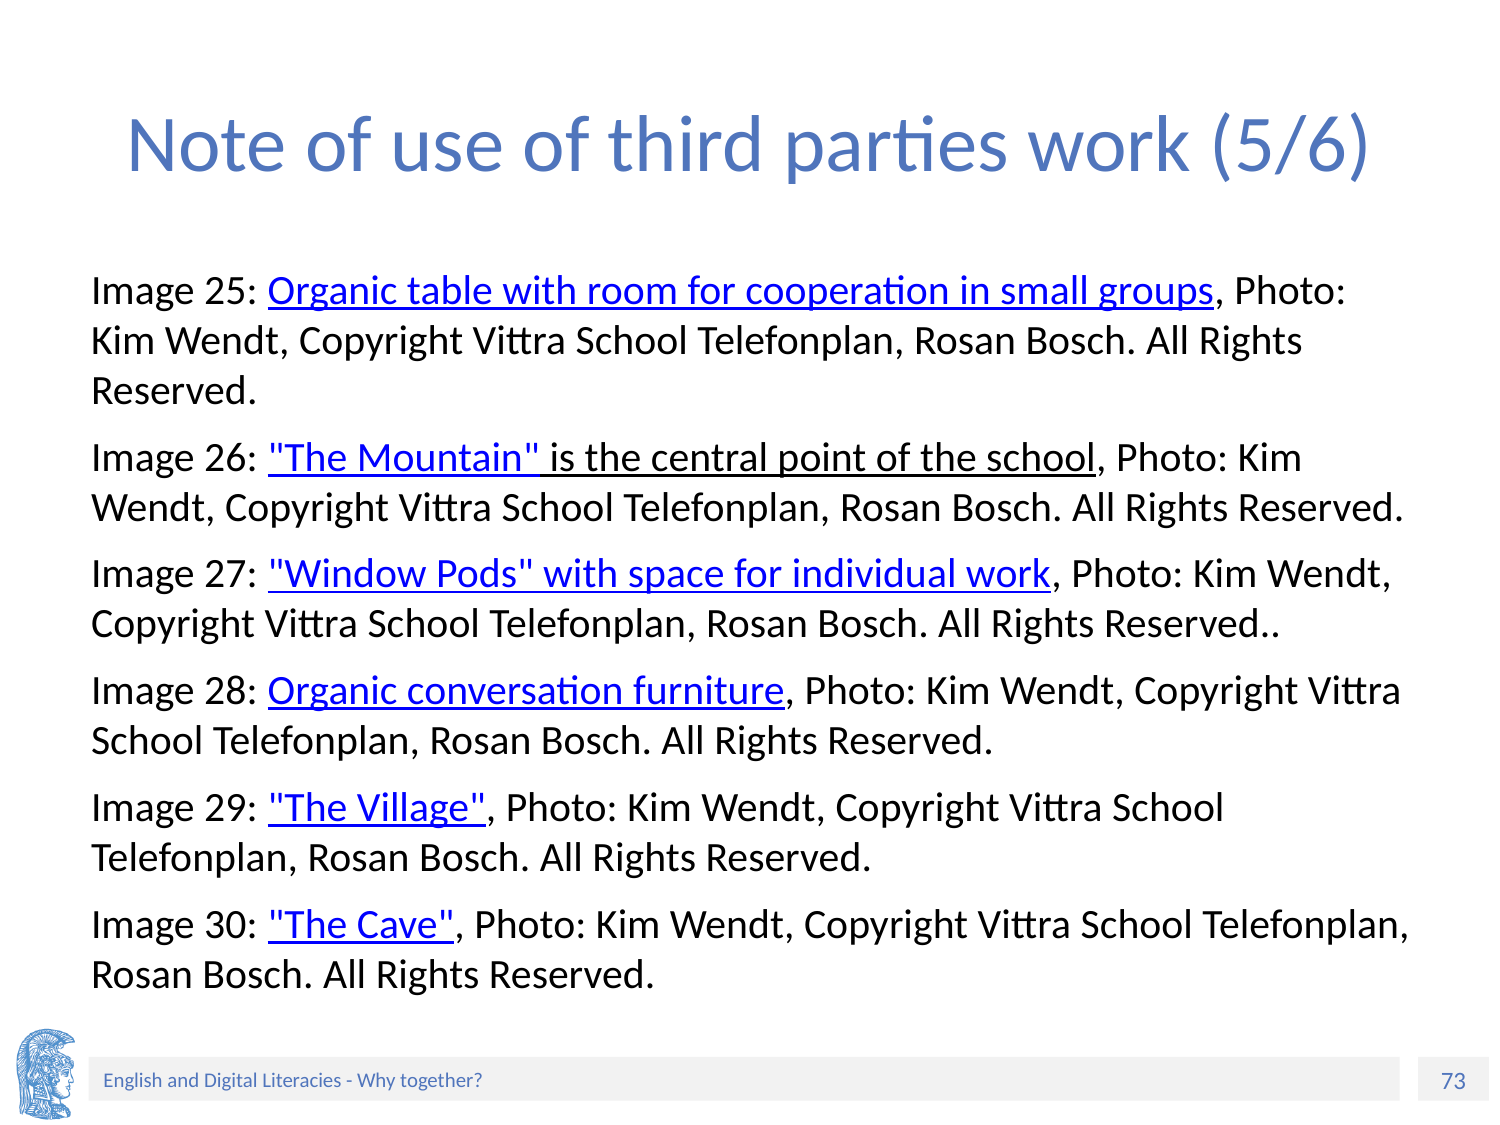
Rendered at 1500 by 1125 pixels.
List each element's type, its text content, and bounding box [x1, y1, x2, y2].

list Image 25: Organic table with room for cooperation in small groups, Photo: Kim Wendt, Copyright Vittra School Telefonplan, Rosan Bosch. All Rights Reserved. Image 26: "The Mountain" is the central point of the school, Photo: Kim Wendt, Copyright Vittra School Telefonplan, Rosan Bosch. All Rights Reserved. Image 27: "Window Pods" with space for individual work, Photo: Kim Wendt, Copyright Vittra School Telefonplan, Rosan Bosch. All Rights Reserved.. Image 28: Organic conversation furniture, Photo: Kim Wendt, Copyright Vittra School Telefonplan, Rosan Bosch. All Rights Reserved. Image 29: "The Village", Photo: Kim Wendt, Copyright Vittra School Telefonplan, Rosan Bosch. All Rights Reserved. Image 30: "The Cave", Photo: Kim Wendt, Copyright Vittra School Telefonplan, Rosan Bosch. All Rights Reserved. [76, 255, 1427, 998]
title Note of use of third parties work (5/6) [75, 45, 1425, 233]
picture [9, 1025, 81, 1120]
